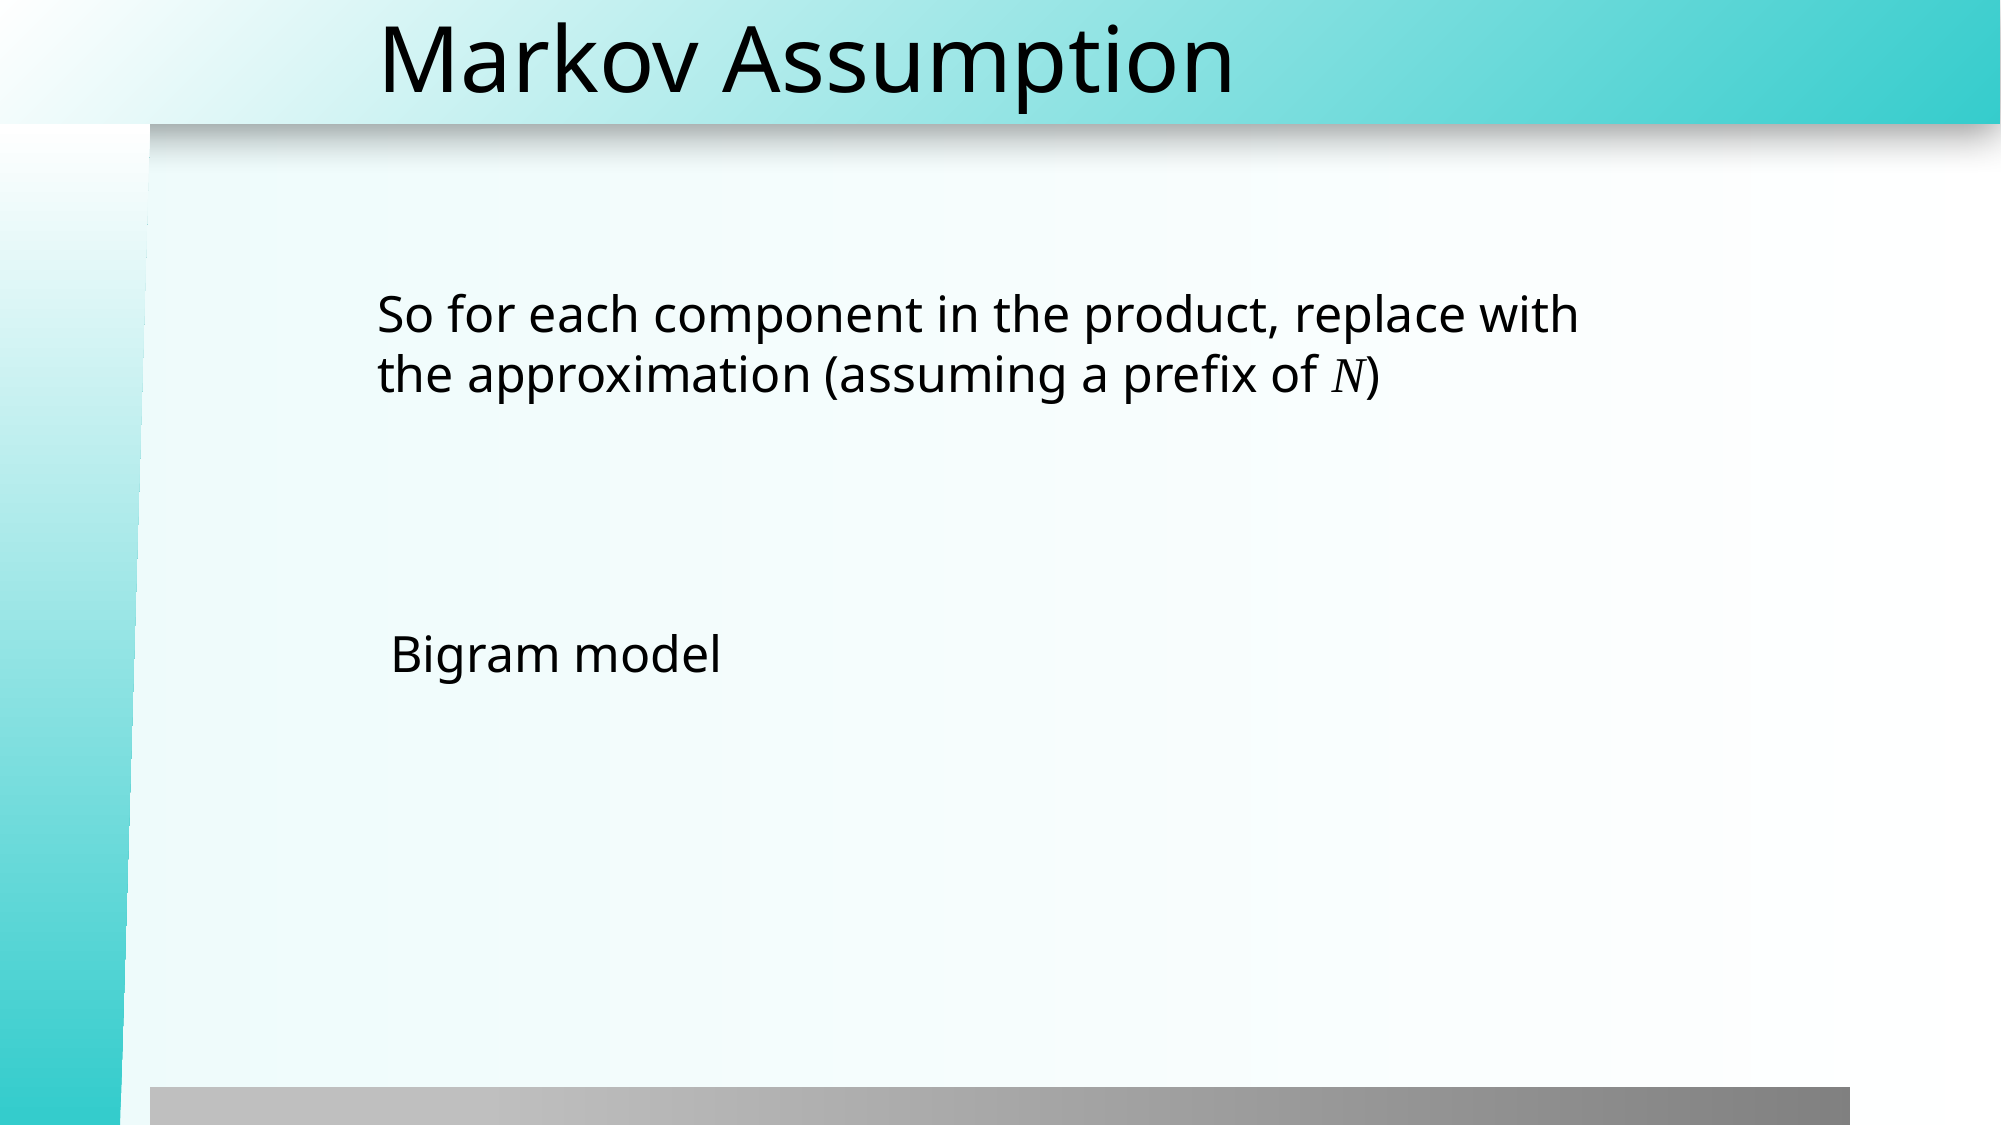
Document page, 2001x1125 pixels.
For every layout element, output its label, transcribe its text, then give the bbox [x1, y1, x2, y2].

title Markov Assumption [362, 0, 1638, 151]
